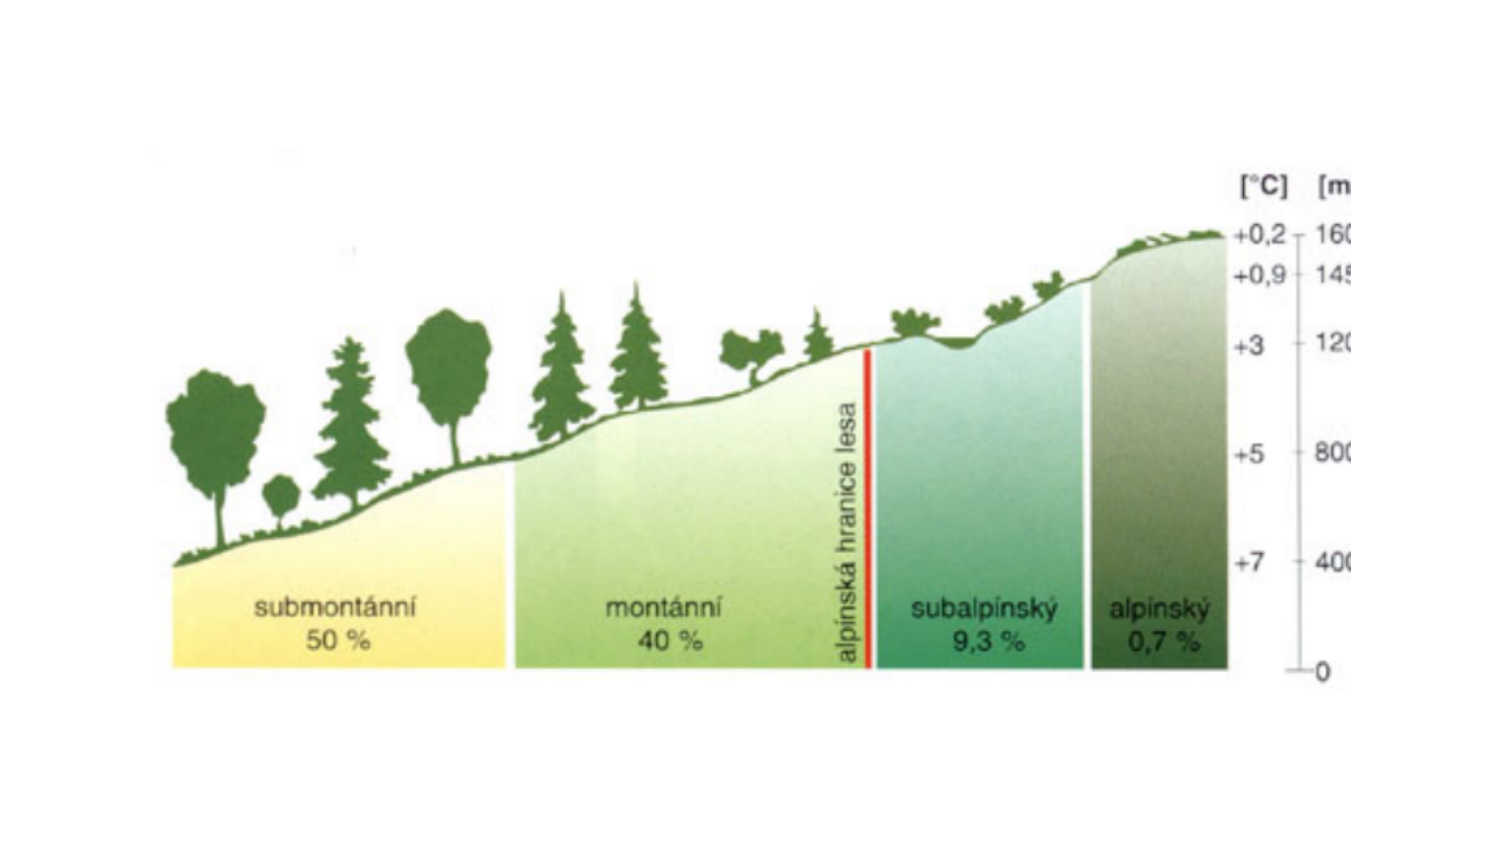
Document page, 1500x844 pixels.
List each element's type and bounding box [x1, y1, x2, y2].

picture [149, 149, 1351, 694]
